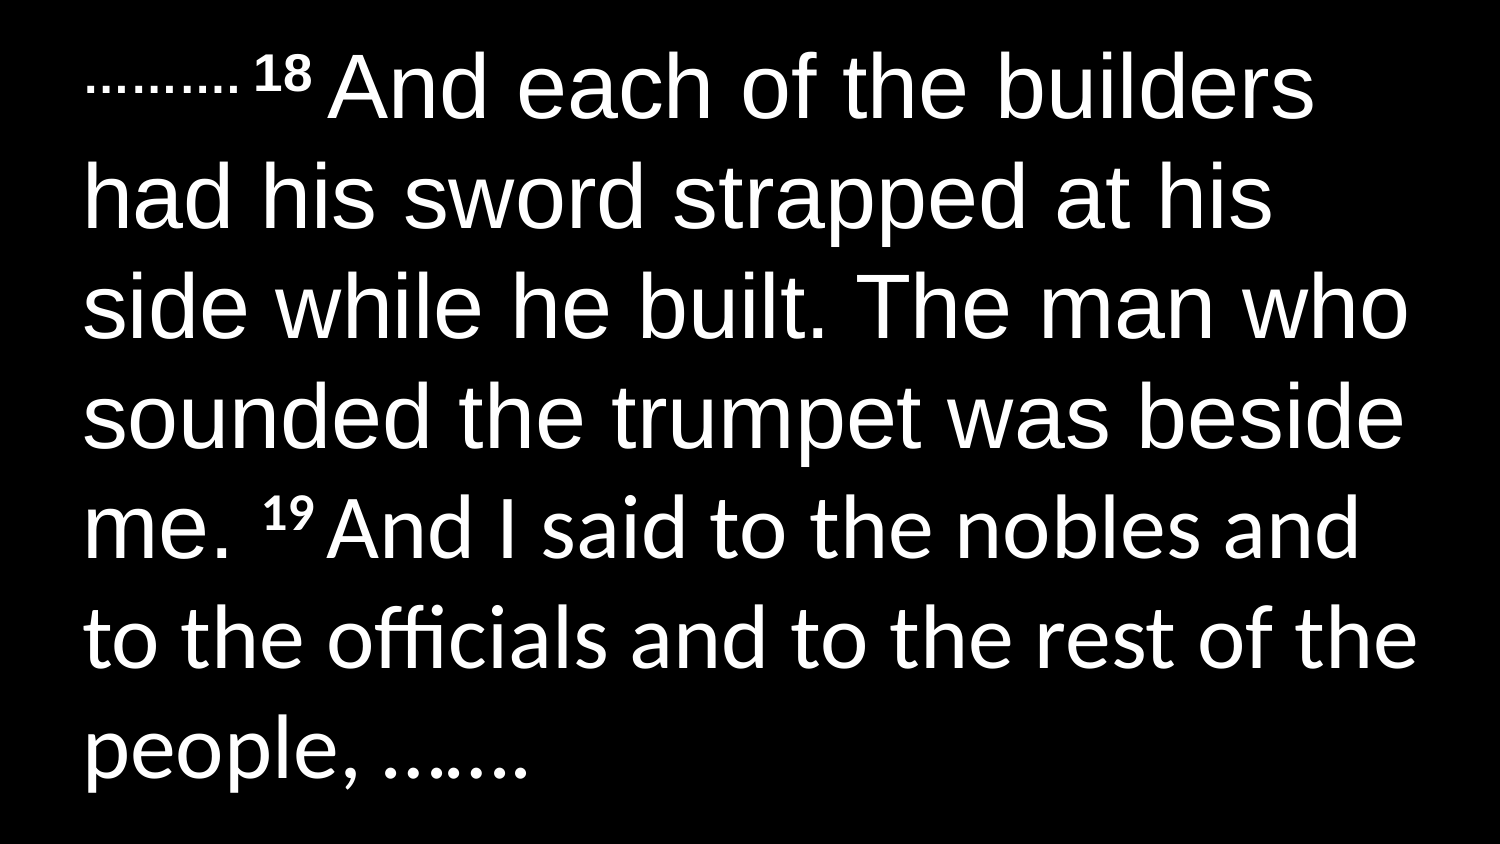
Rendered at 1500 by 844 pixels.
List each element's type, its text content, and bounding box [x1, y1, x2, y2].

text_box ………. 18 And each of the builders had his sword strapped at his side while he built. The man who sounded the trumpet was beside me. 19 And I said to the nobles and to the officials and to the rest of the people, ……. [67, 19, 1442, 804]
